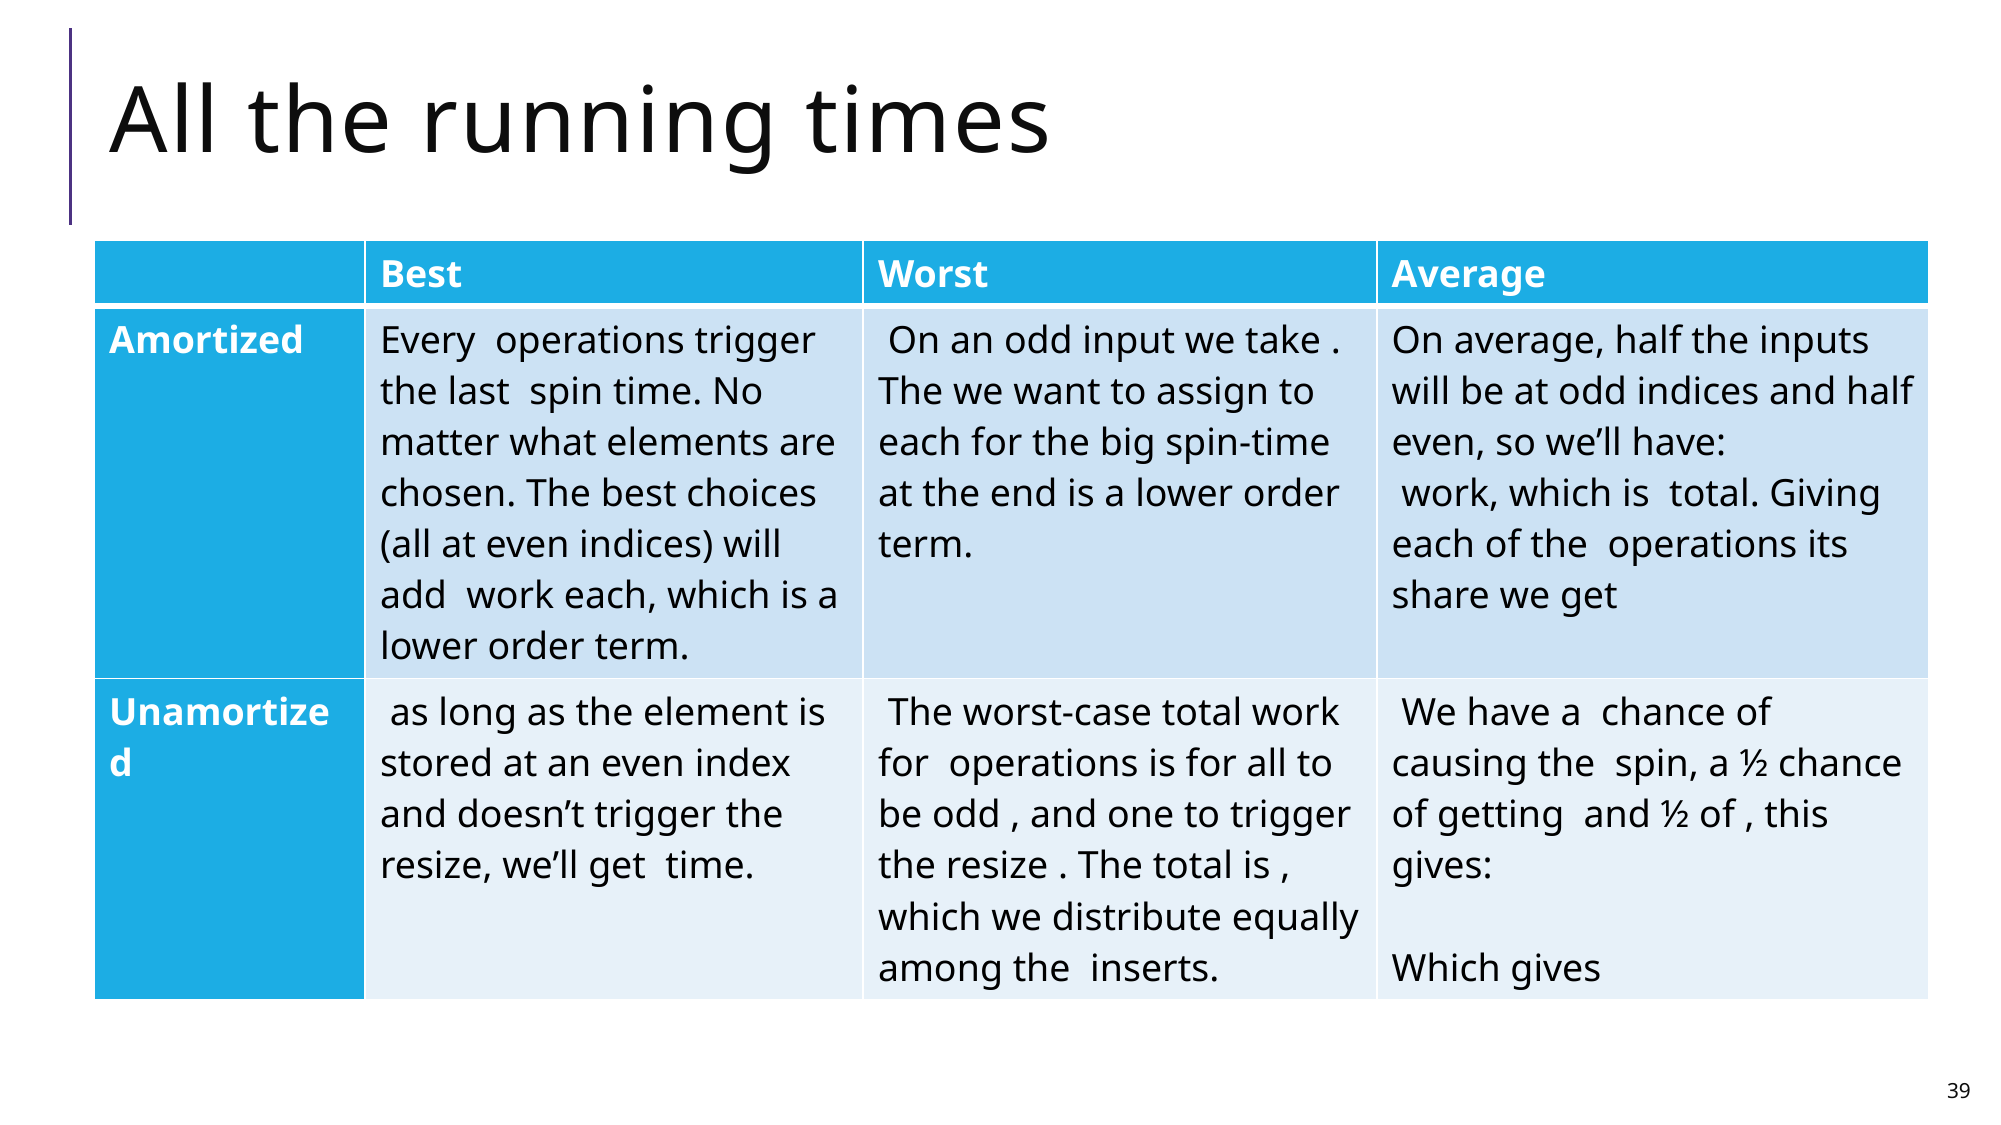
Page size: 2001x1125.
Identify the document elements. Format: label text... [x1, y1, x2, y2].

title All the running times [94, 43, 1930, 210]
slide_number 39 [1916, 1069, 1986, 1115]
